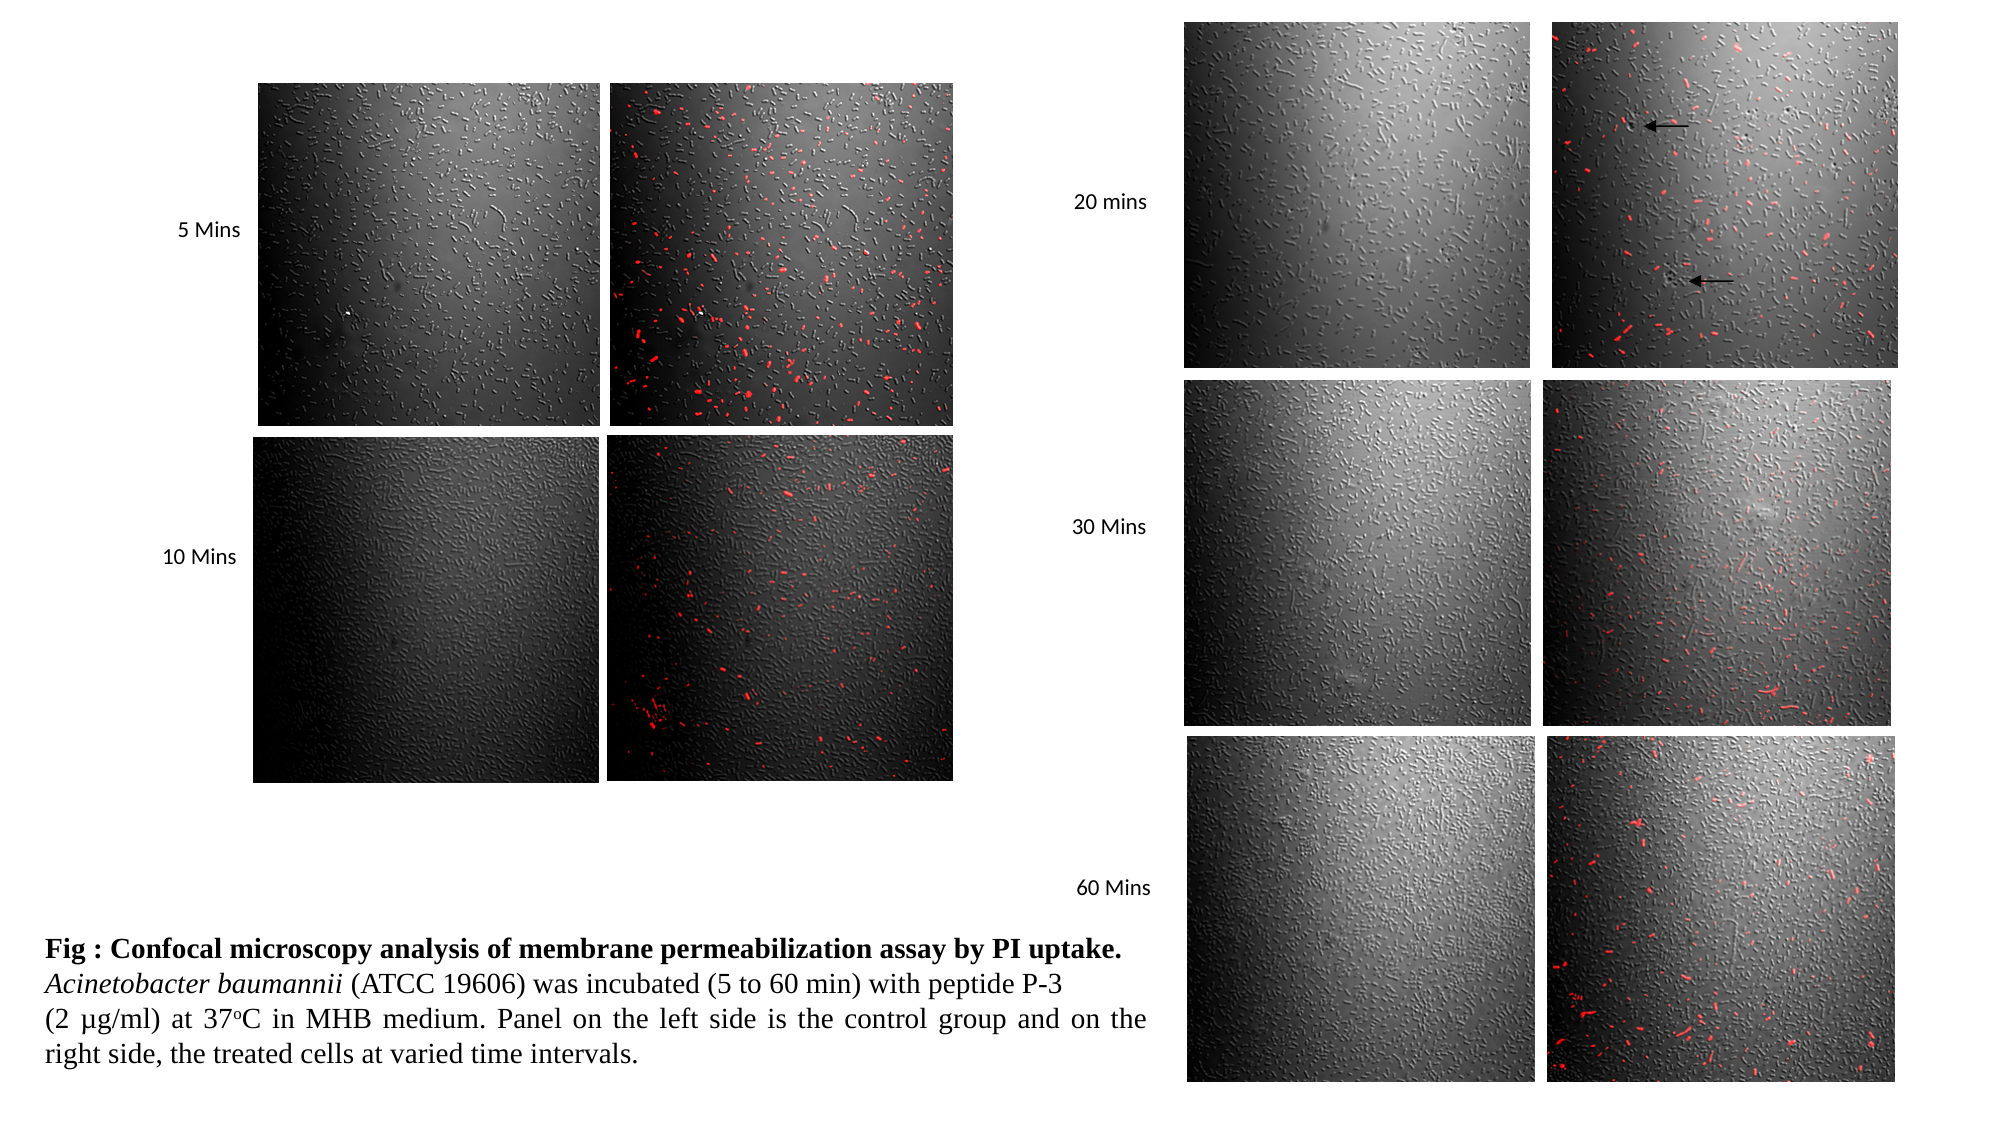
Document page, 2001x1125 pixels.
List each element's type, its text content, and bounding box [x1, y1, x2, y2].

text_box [146, 81, 955, 785]
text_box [1056, 20, 1901, 1084]
text_box Fig : Confocal microscopy analysis of membrane permeabilization assay by PI uptake. Acinetobacter baumannii (ATCC 19606) was incubated (5 to 60 min) with peptide P-3 (2 µg/ml) at 37oC in MHB medium. Panel on the left side is the control group and on the right side, the treated cells at varied time intervals. [30, 921, 1164, 1112]
